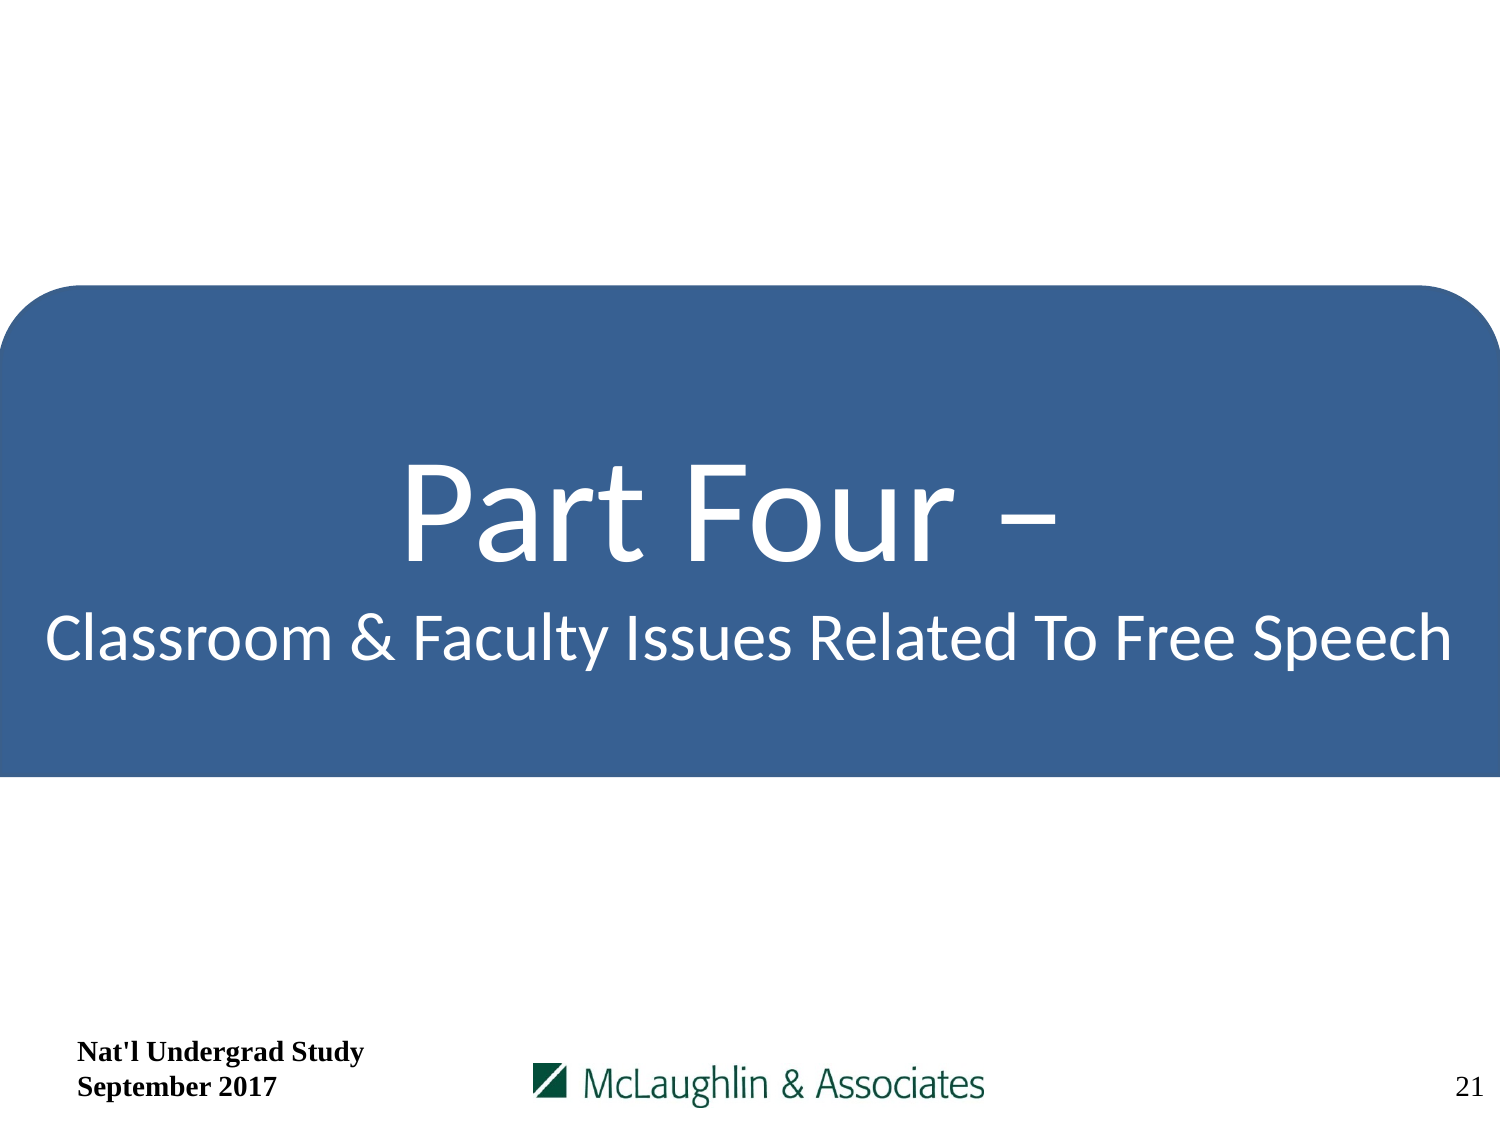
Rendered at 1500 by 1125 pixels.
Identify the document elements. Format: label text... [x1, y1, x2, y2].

text_box 21 [1429, 1024, 1500, 1113]
picture [533, 1063, 984, 1109]
text_box Part Four – Classroom & Faculty Issues Related To Free Speech [0, 285, 1500, 778]
text_box Nat'l Undergrad Study September 2017 [62, 1024, 425, 1100]
